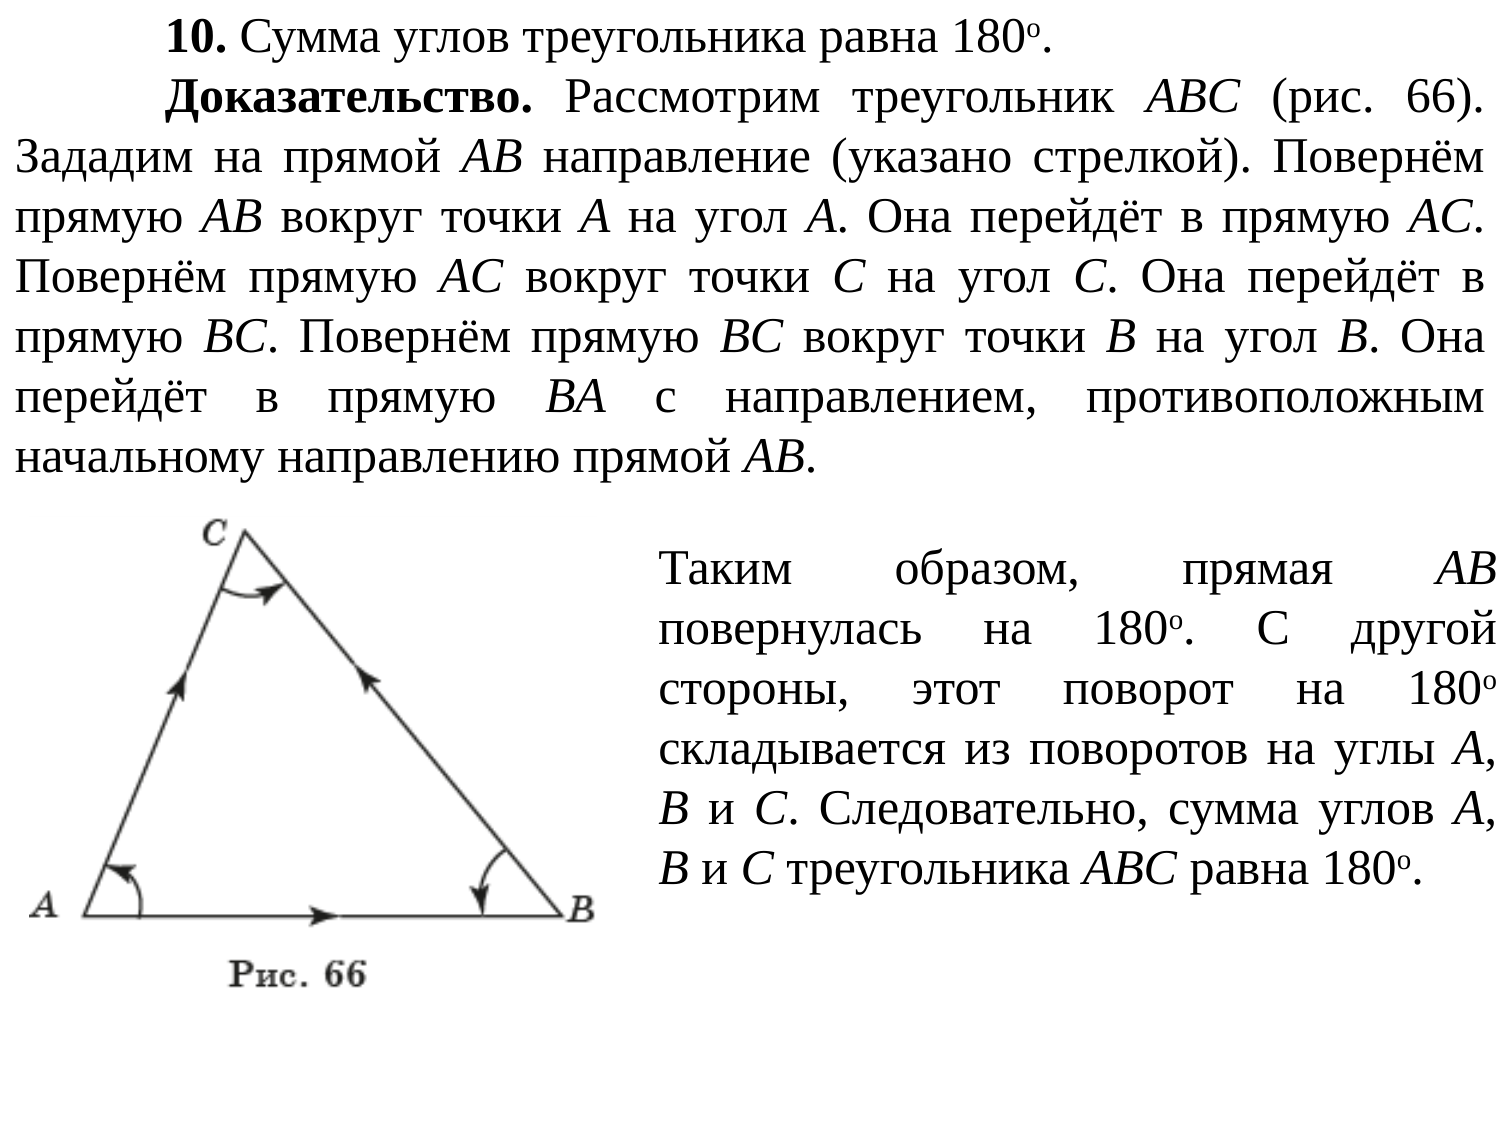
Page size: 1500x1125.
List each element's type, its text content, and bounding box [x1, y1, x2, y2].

text_box Таким образом, прямая AB повернулась на 180о. С другой стороны, этот поворот на 180о складывается из поворотов на углы A, B и C. Следовательно, сумма углов A, B и C треугольника ABC равна 180о. [643, 527, 1500, 902]
text_box 10. Сумма углов треугольника равна 180о. Доказательство. Рассмотрим треугольник ABC (рис. 66). Зададим на прямой AB направление (указано стрелкой). Повернём прямую AB вокруг точки A на угол A. Она перейдёт в прямую AC. Повернём прямую AC вокруг точки C на угол C. Она перейдёт в прямую BC. Повернём прямую BC вокруг точки B на угол B. Она перейдёт в прямую BA с направлением, противоположным начальному направлению прямой AB. [0, 0, 1500, 490]
picture [29, 514, 597, 997]
